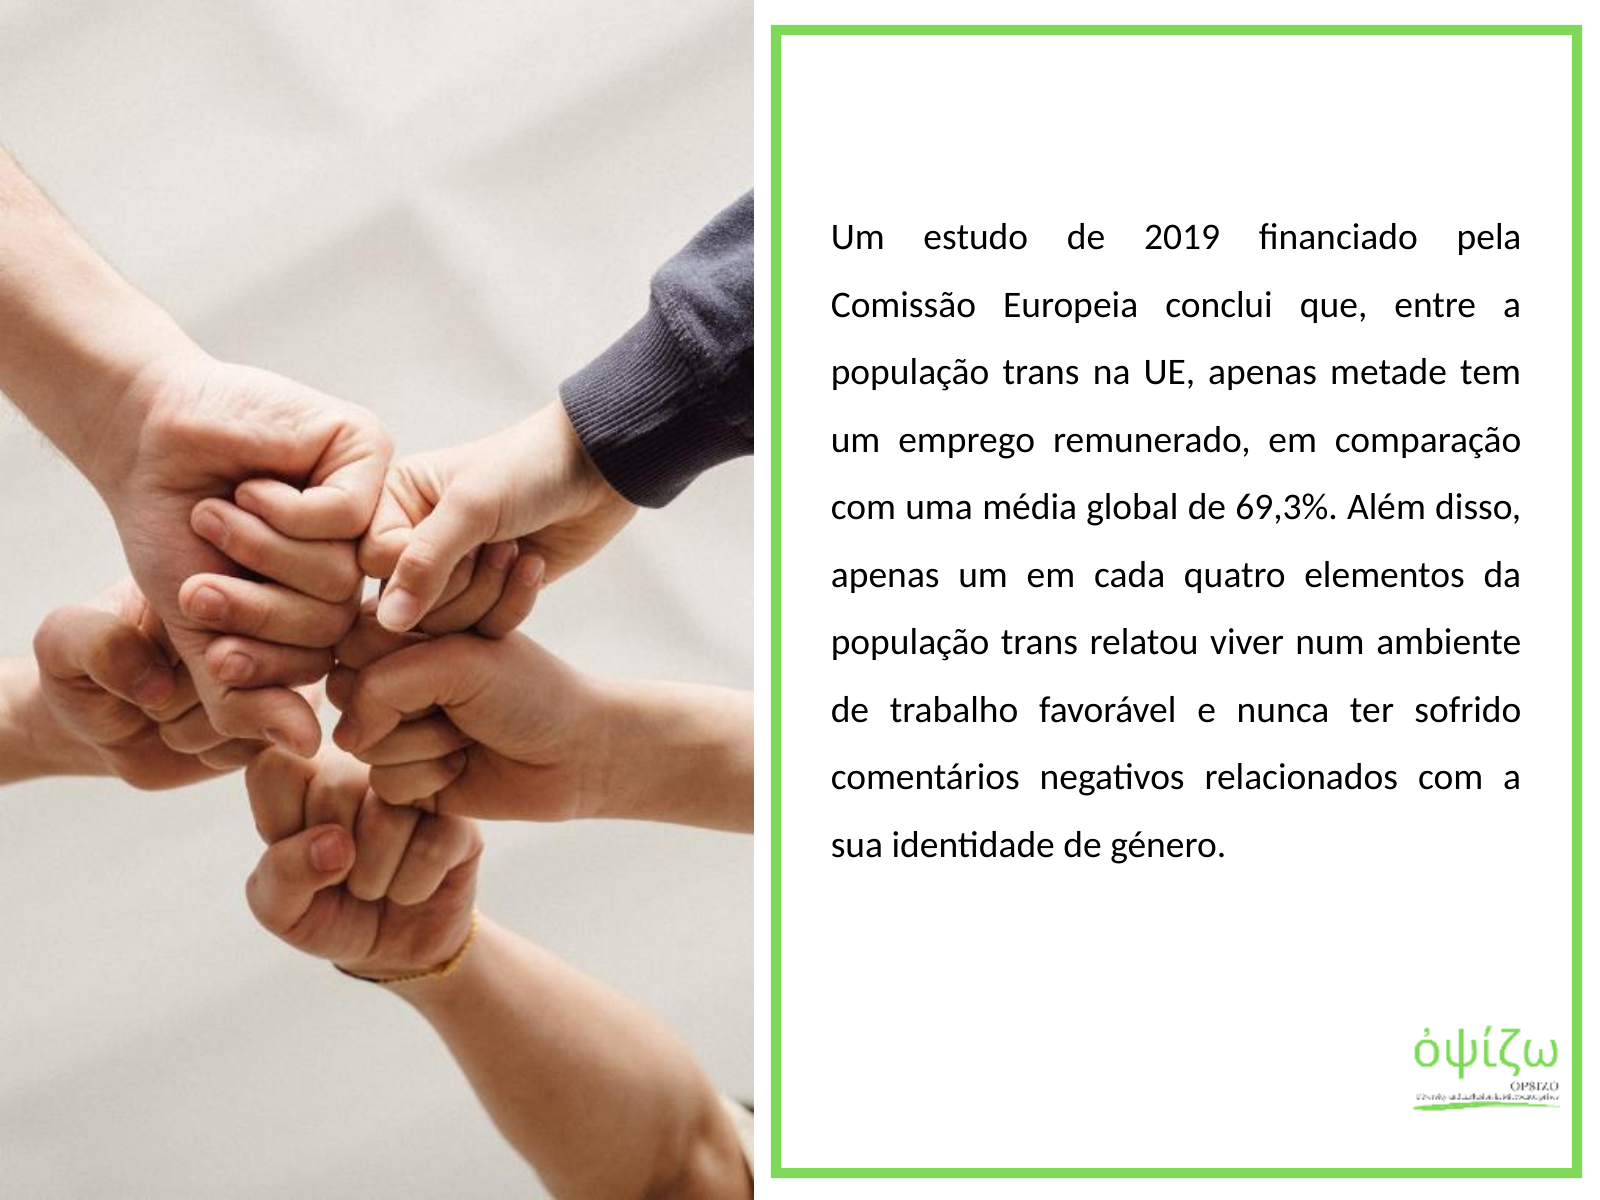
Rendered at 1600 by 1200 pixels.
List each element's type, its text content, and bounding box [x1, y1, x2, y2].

picture [1412, 1004, 1563, 1156]
text_box [770, 24, 1583, 1179]
text_box Um estudo de 2019 financiado pela Comissão Europeia conclui que, entre a população trans na UE, apenas metade tem um emprego remunerado, em comparação com uma média global de 69,3%. Além disso, apenas um em cada quatro elementos da população trans relatou viver num ambiente de trabalho favorável e nunca ter sofrido comentários negativos relacionados com a sua identidade de género. [816, 137, 1537, 940]
picture [0, 0, 754, 1200]
